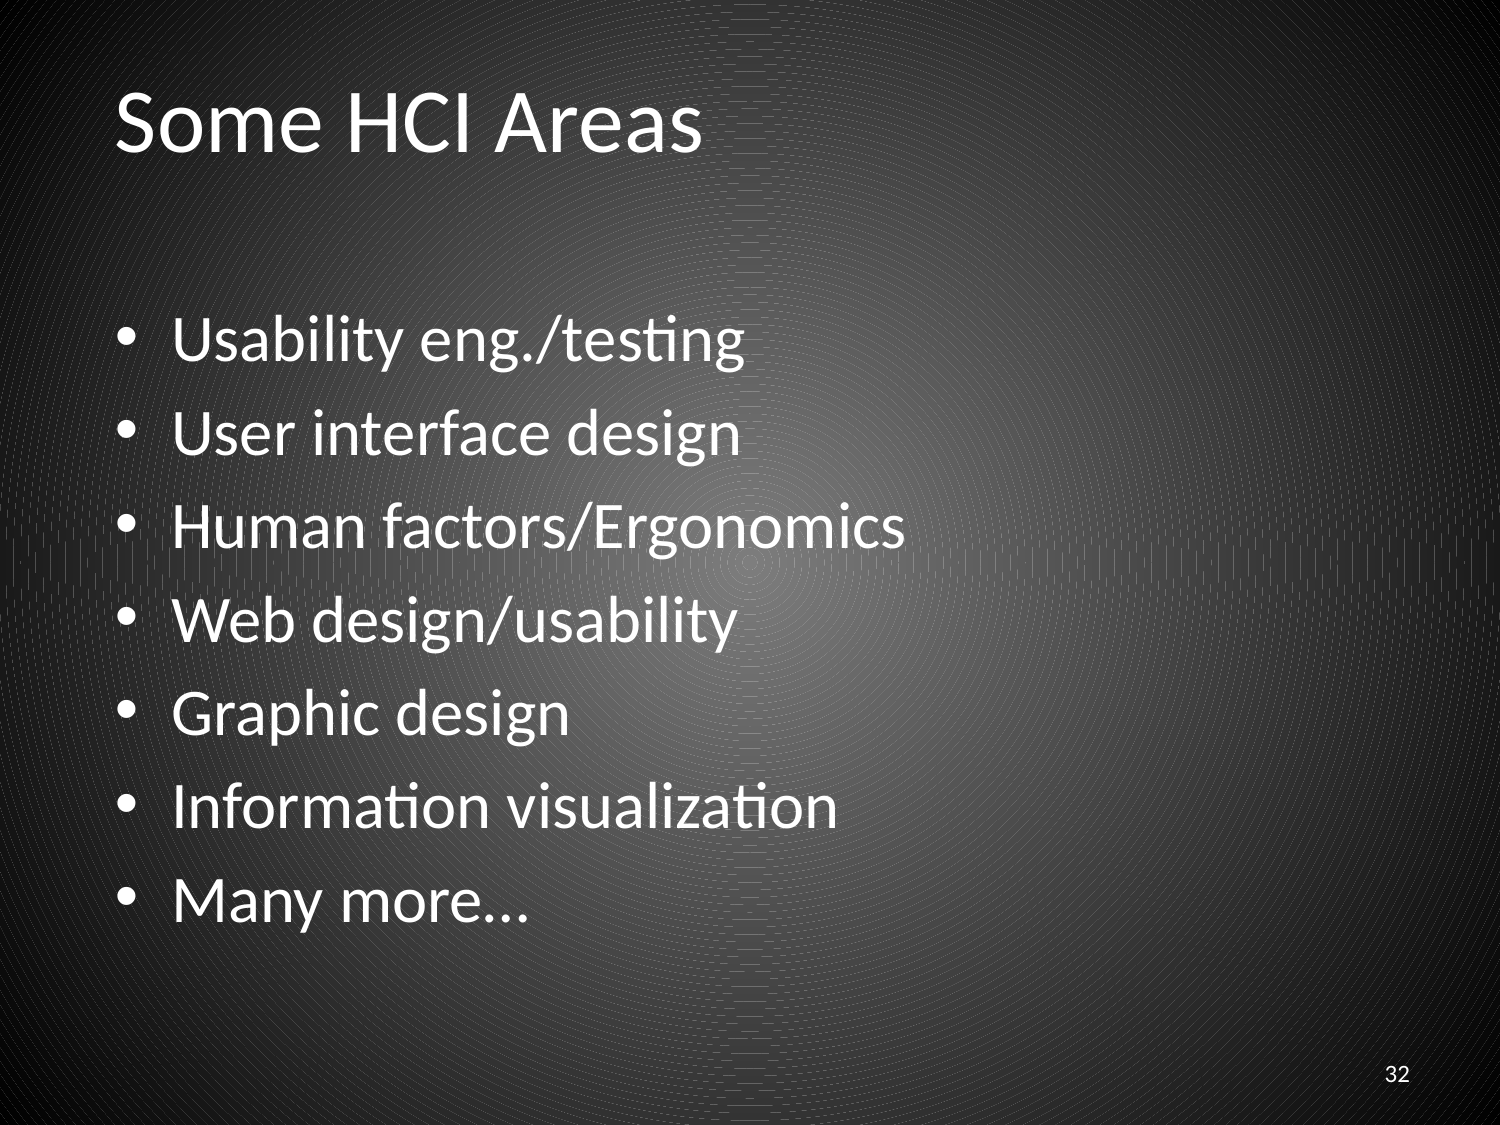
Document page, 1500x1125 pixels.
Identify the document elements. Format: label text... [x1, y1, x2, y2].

title Some HCI Areas [99, 44, 1425, 188]
slide_number 32 [1074, 1042, 1425, 1103]
list Usability eng./testing User interface design Human factors/Ergonomics Web design/usability Graphic design Information visualization Many more… [99, 287, 1438, 1013]
